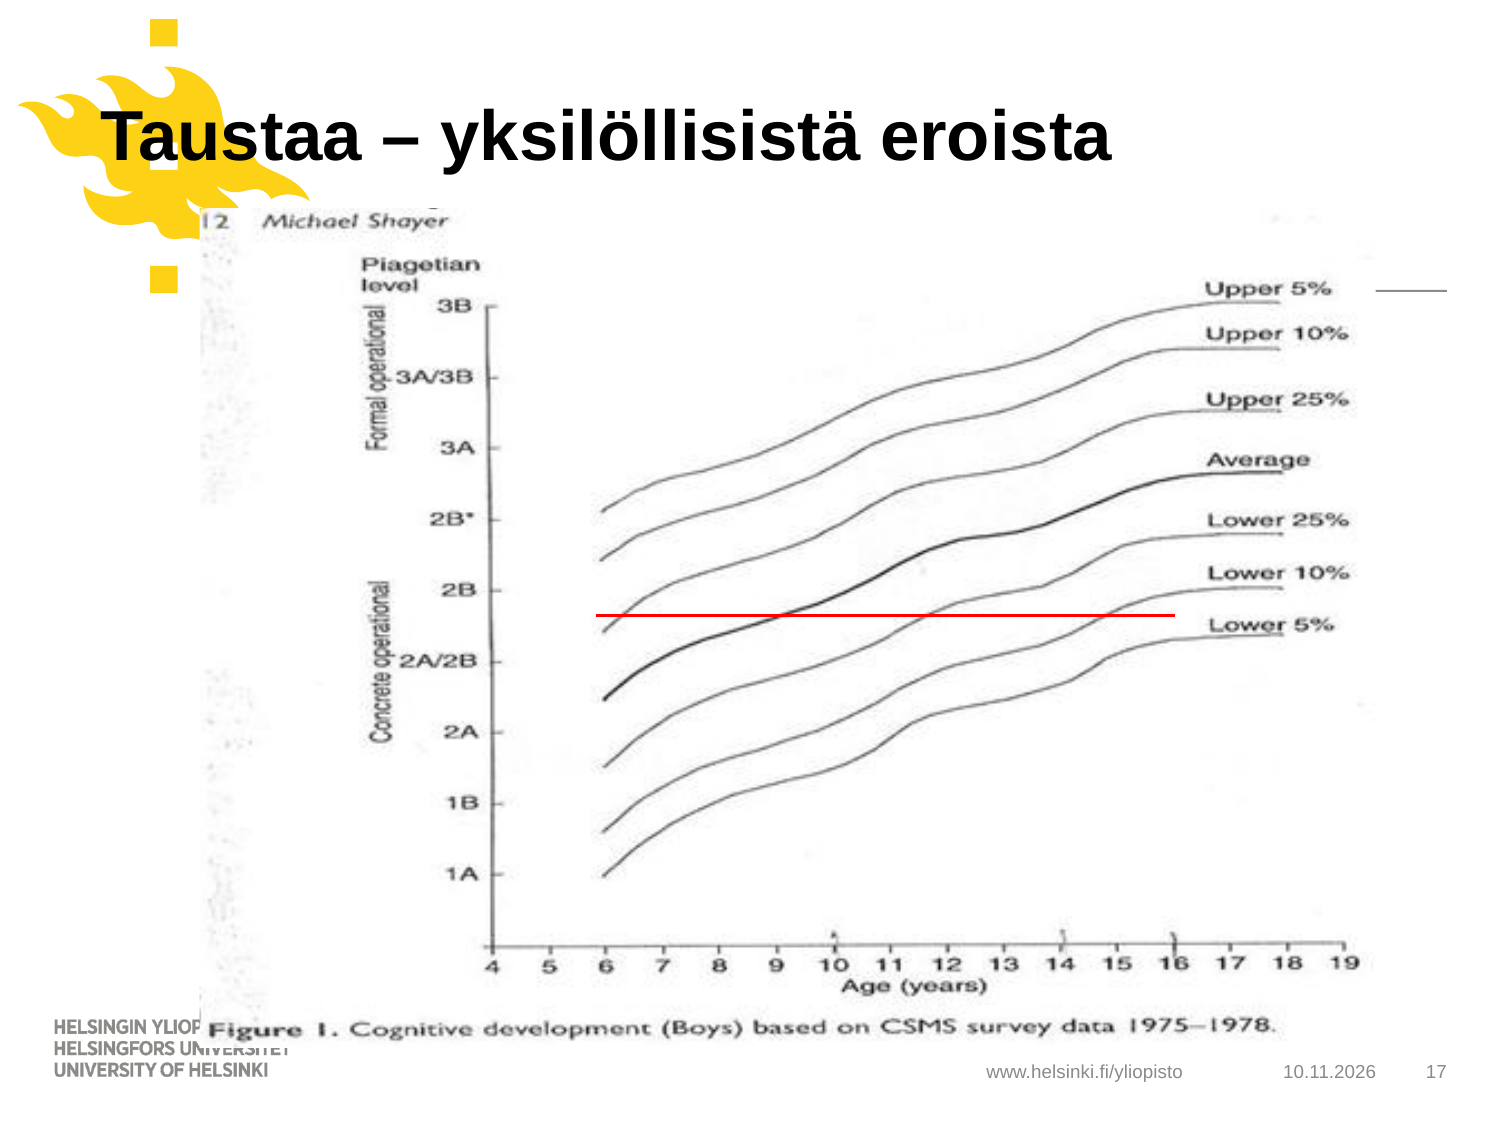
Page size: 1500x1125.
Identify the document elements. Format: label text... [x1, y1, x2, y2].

title Taustaa – yksilöllisistä eroista [100, 90, 1500, 279]
slide_number 17 [1376, 1011, 1447, 1083]
picture [53, 1017, 292, 1079]
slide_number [1230, 1055, 1376, 1083]
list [199, 207, 1377, 1048]
